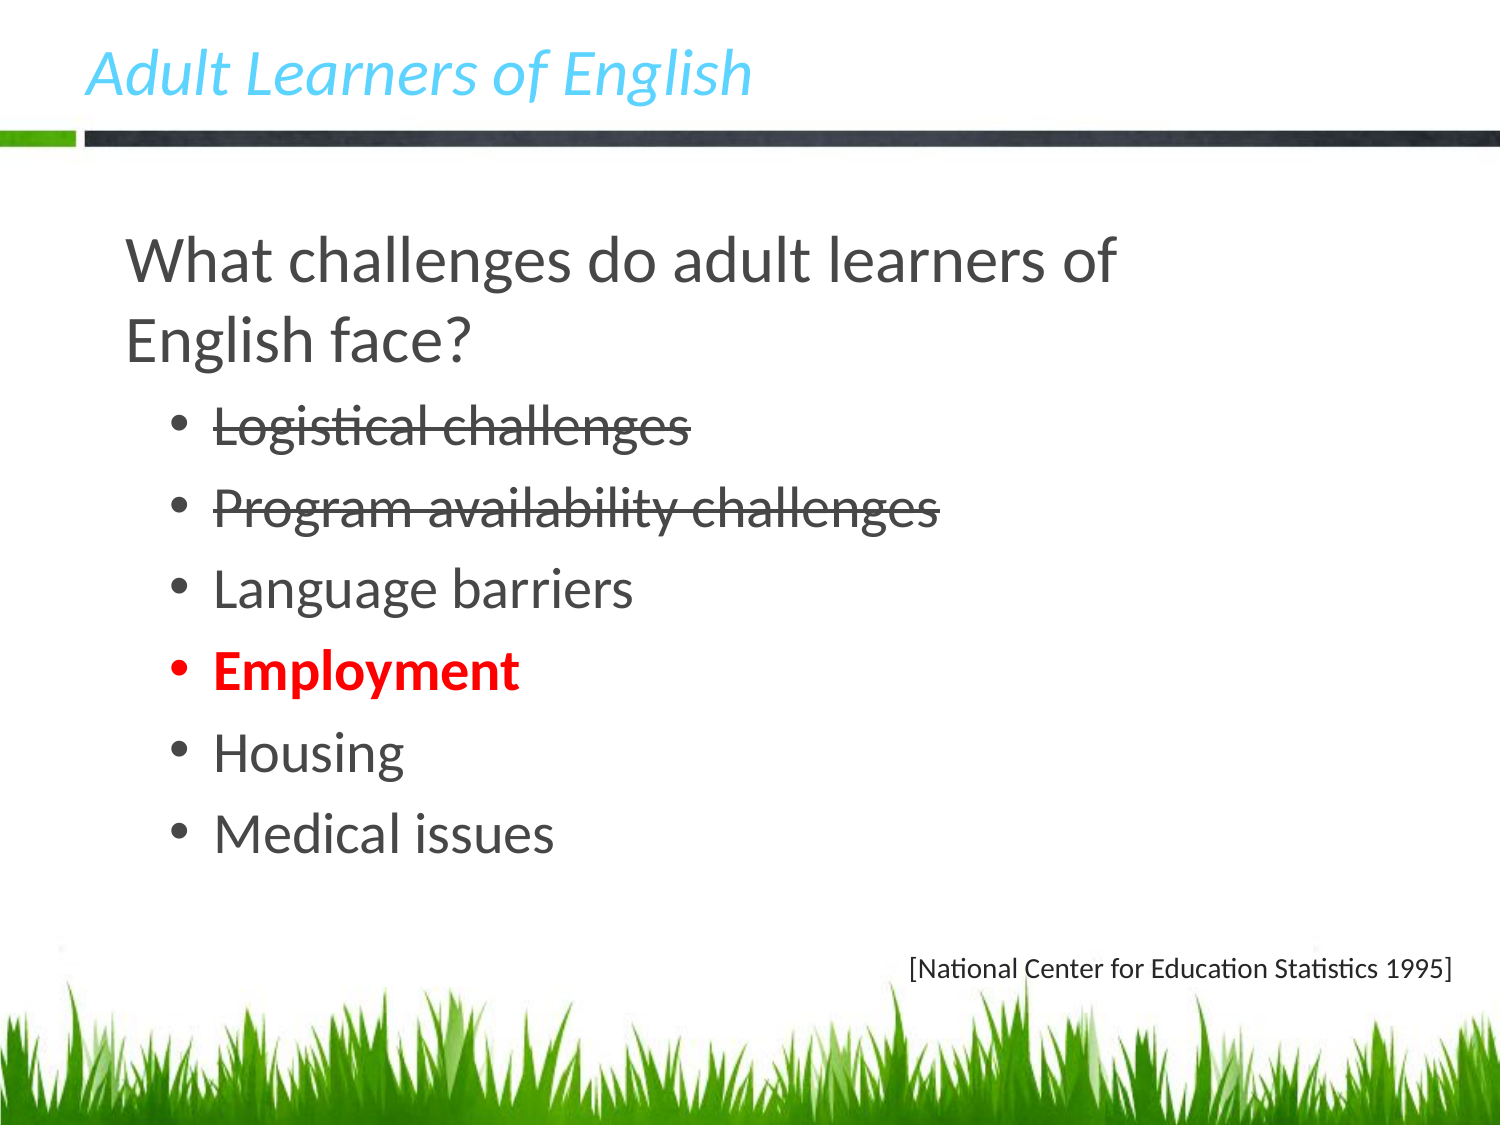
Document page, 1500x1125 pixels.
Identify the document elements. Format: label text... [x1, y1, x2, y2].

text_box [National Center for Education Statistics 1995] [46, 942, 1469, 992]
picture [0, 0, 1500, 1125]
list What challenges do adult learners of English face? Logistical challenges Program availability challenges Language barriers Employment Housing Medical issues [110, 208, 1264, 942]
title Adult Learners of English [71, 12, 1450, 125]
